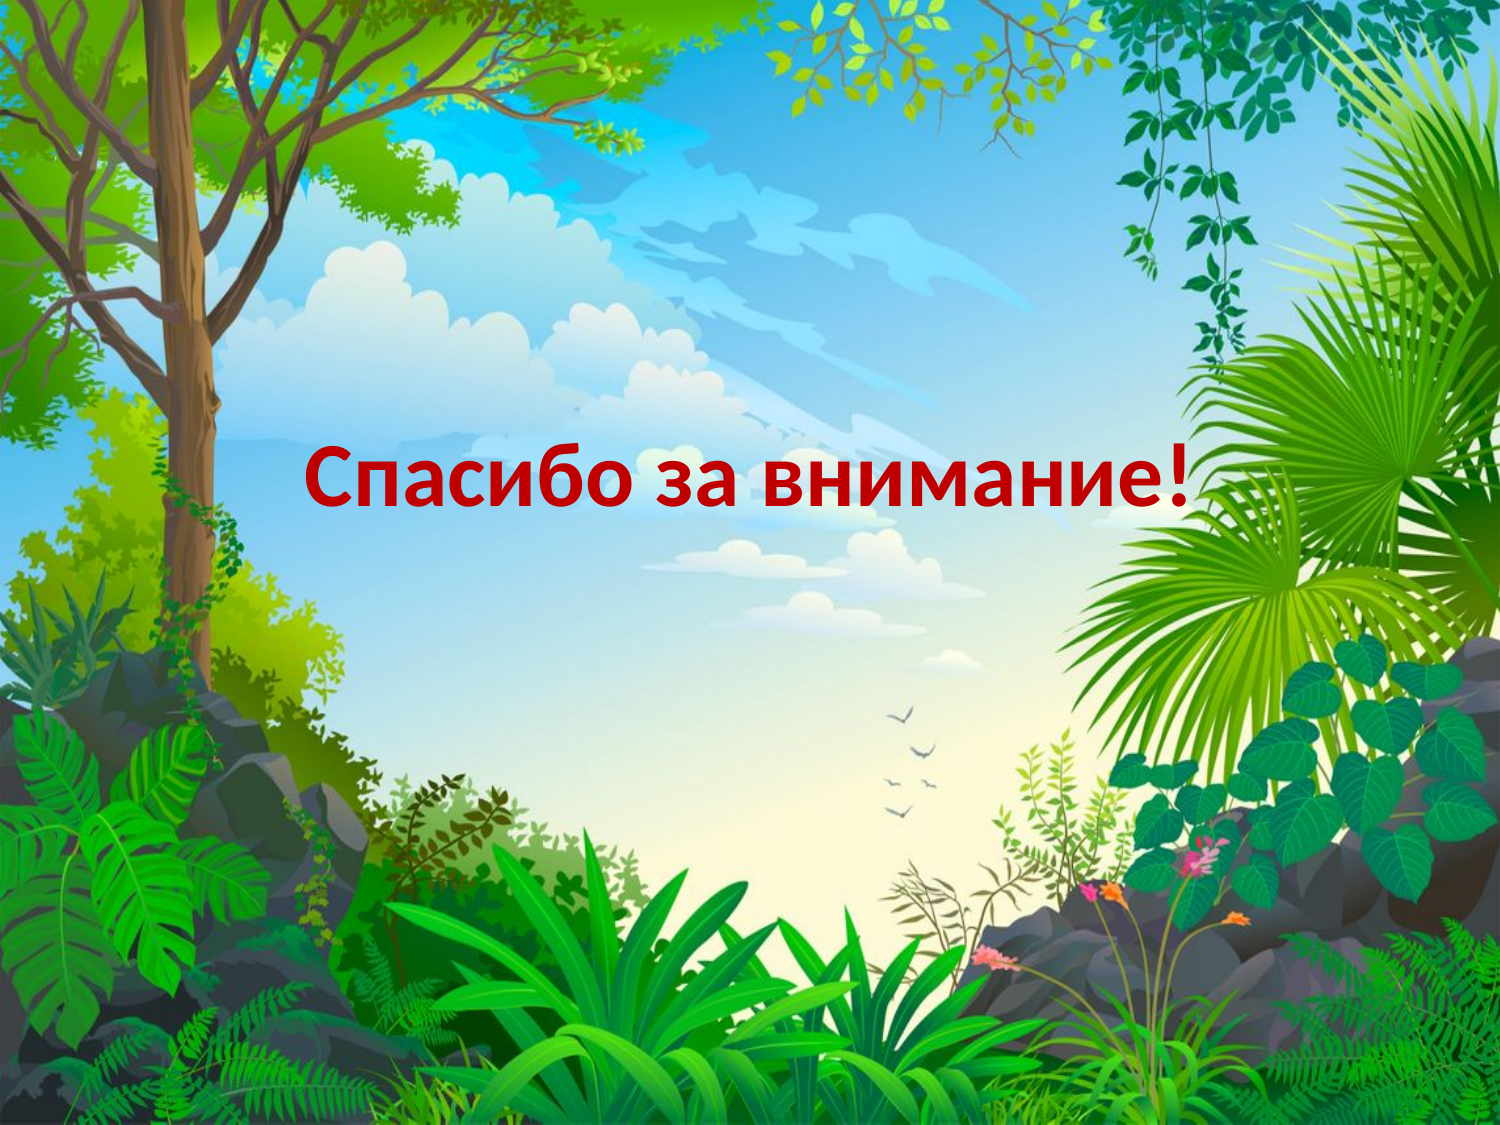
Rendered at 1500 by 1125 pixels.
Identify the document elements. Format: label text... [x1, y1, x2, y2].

picture [0, 0, 1500, 1125]
title Спасибо за внимание! [112, 349, 1388, 591]
